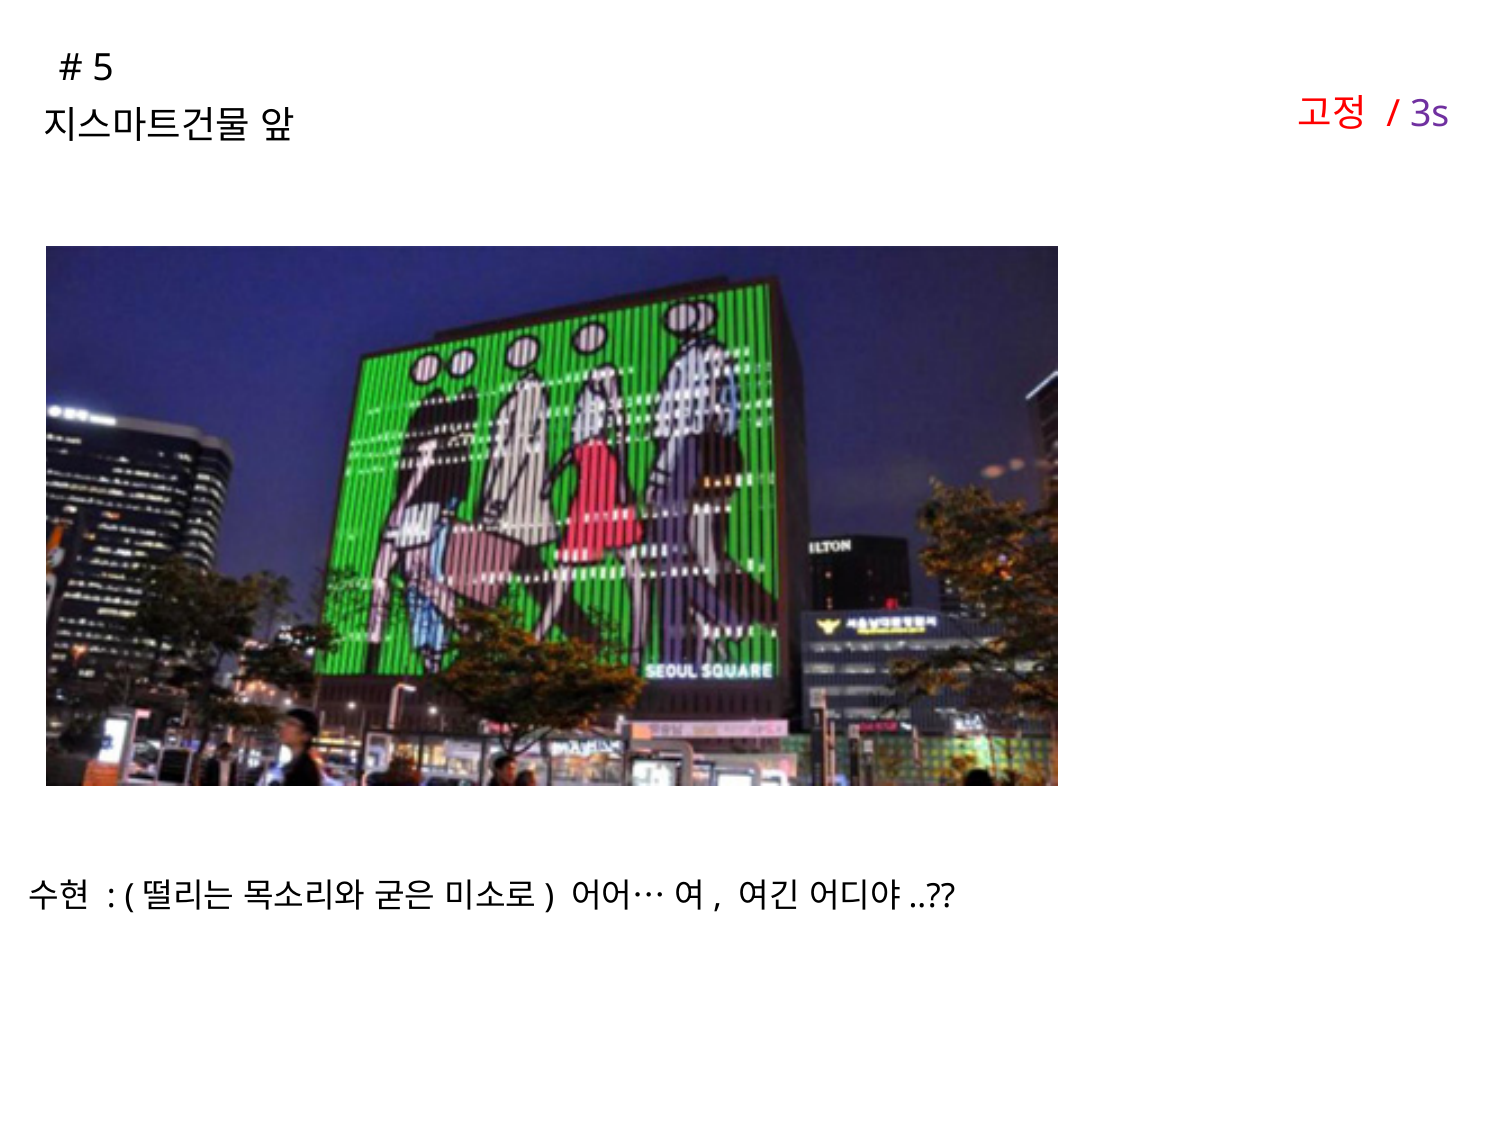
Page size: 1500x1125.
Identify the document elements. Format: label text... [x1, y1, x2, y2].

text_box 고정 / 3s [1283, 81, 1465, 142]
text_box 지스마트건물 앞 [28, 93, 310, 154]
text_box # 5 [43, 35, 129, 93]
text_box 수현 : (떨리는 목소리와 굳은 미소로) 어어… 여, 여긴 어디야..?? [13, 867, 971, 922]
picture [46, 245, 1058, 786]
